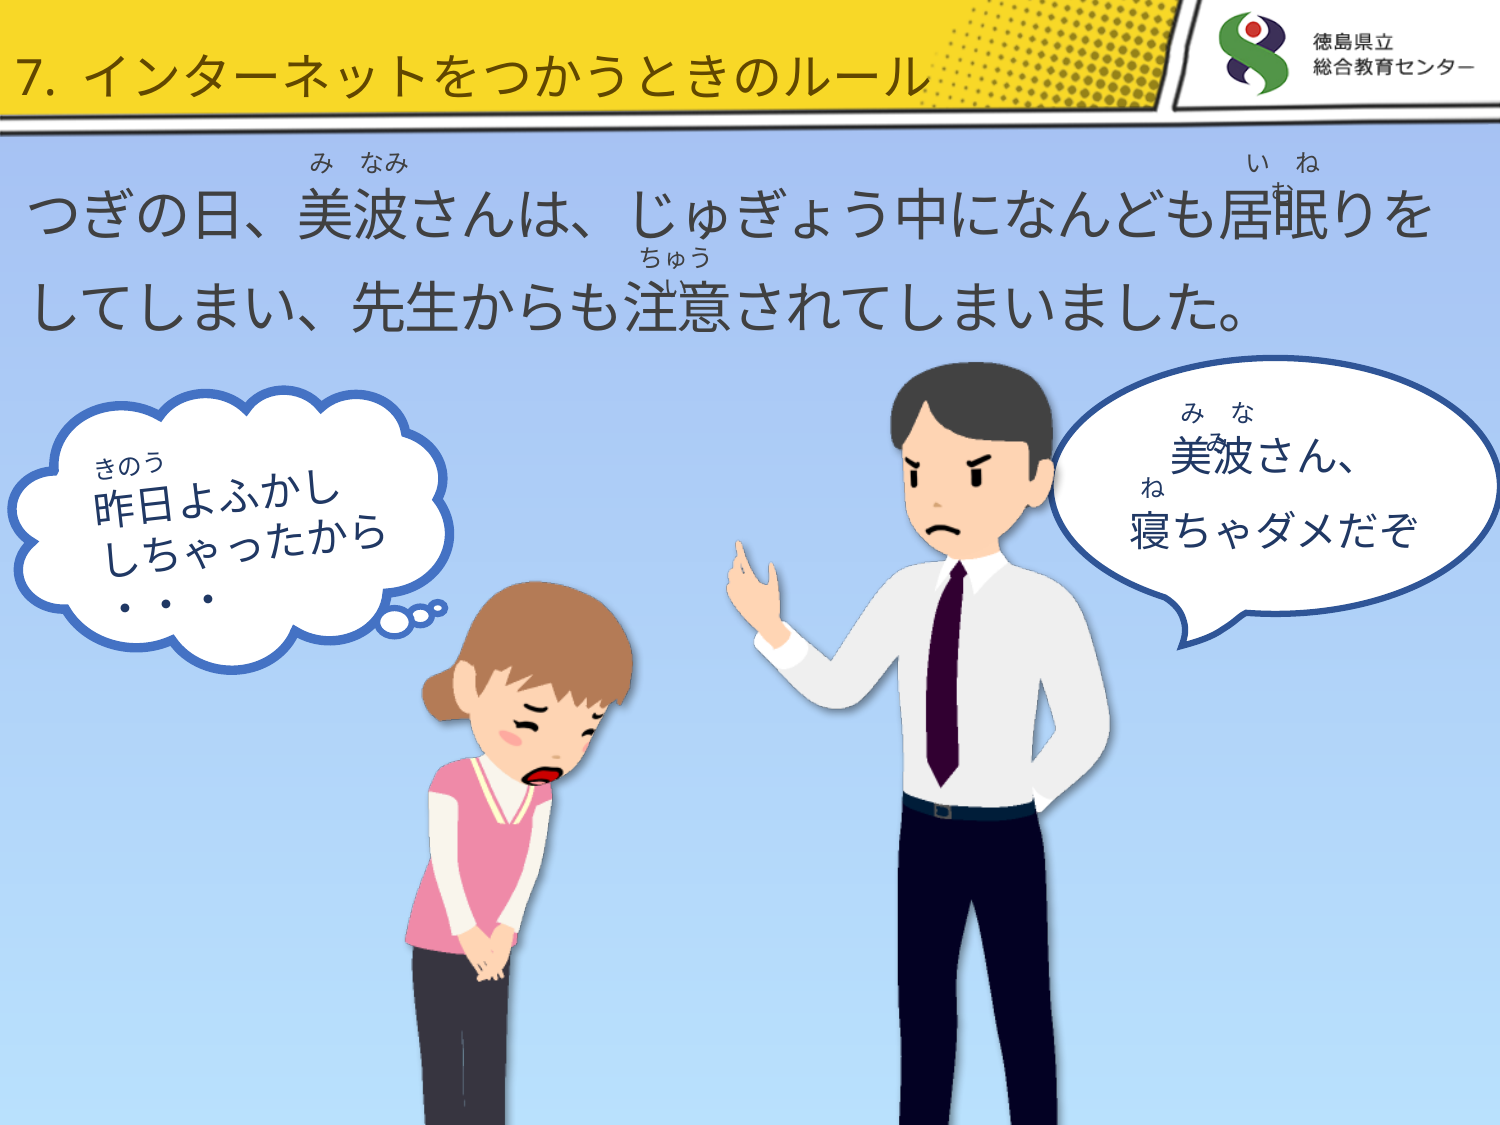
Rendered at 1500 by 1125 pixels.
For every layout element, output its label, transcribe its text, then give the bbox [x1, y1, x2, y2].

picture [0, 0, 1500, 137]
text_box い ねむ [1221, 139, 1344, 215]
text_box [11, 387, 194, 671]
picture [194, 320, 1218, 1125]
text_box み なみ [266, 140, 452, 185]
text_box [1110, 390, 1279, 511]
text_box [1218, 357, 1500, 646]
title 7. インターネットをつかうときのルール [0, 12, 1294, 146]
text_box ちゅうい [616, 234, 736, 310]
text_box つぎの日、美波さんは、じゅぎょう中になんども居眠りを してしまい、先生からも注意されてしまいました。 [11, 171, 1500, 347]
